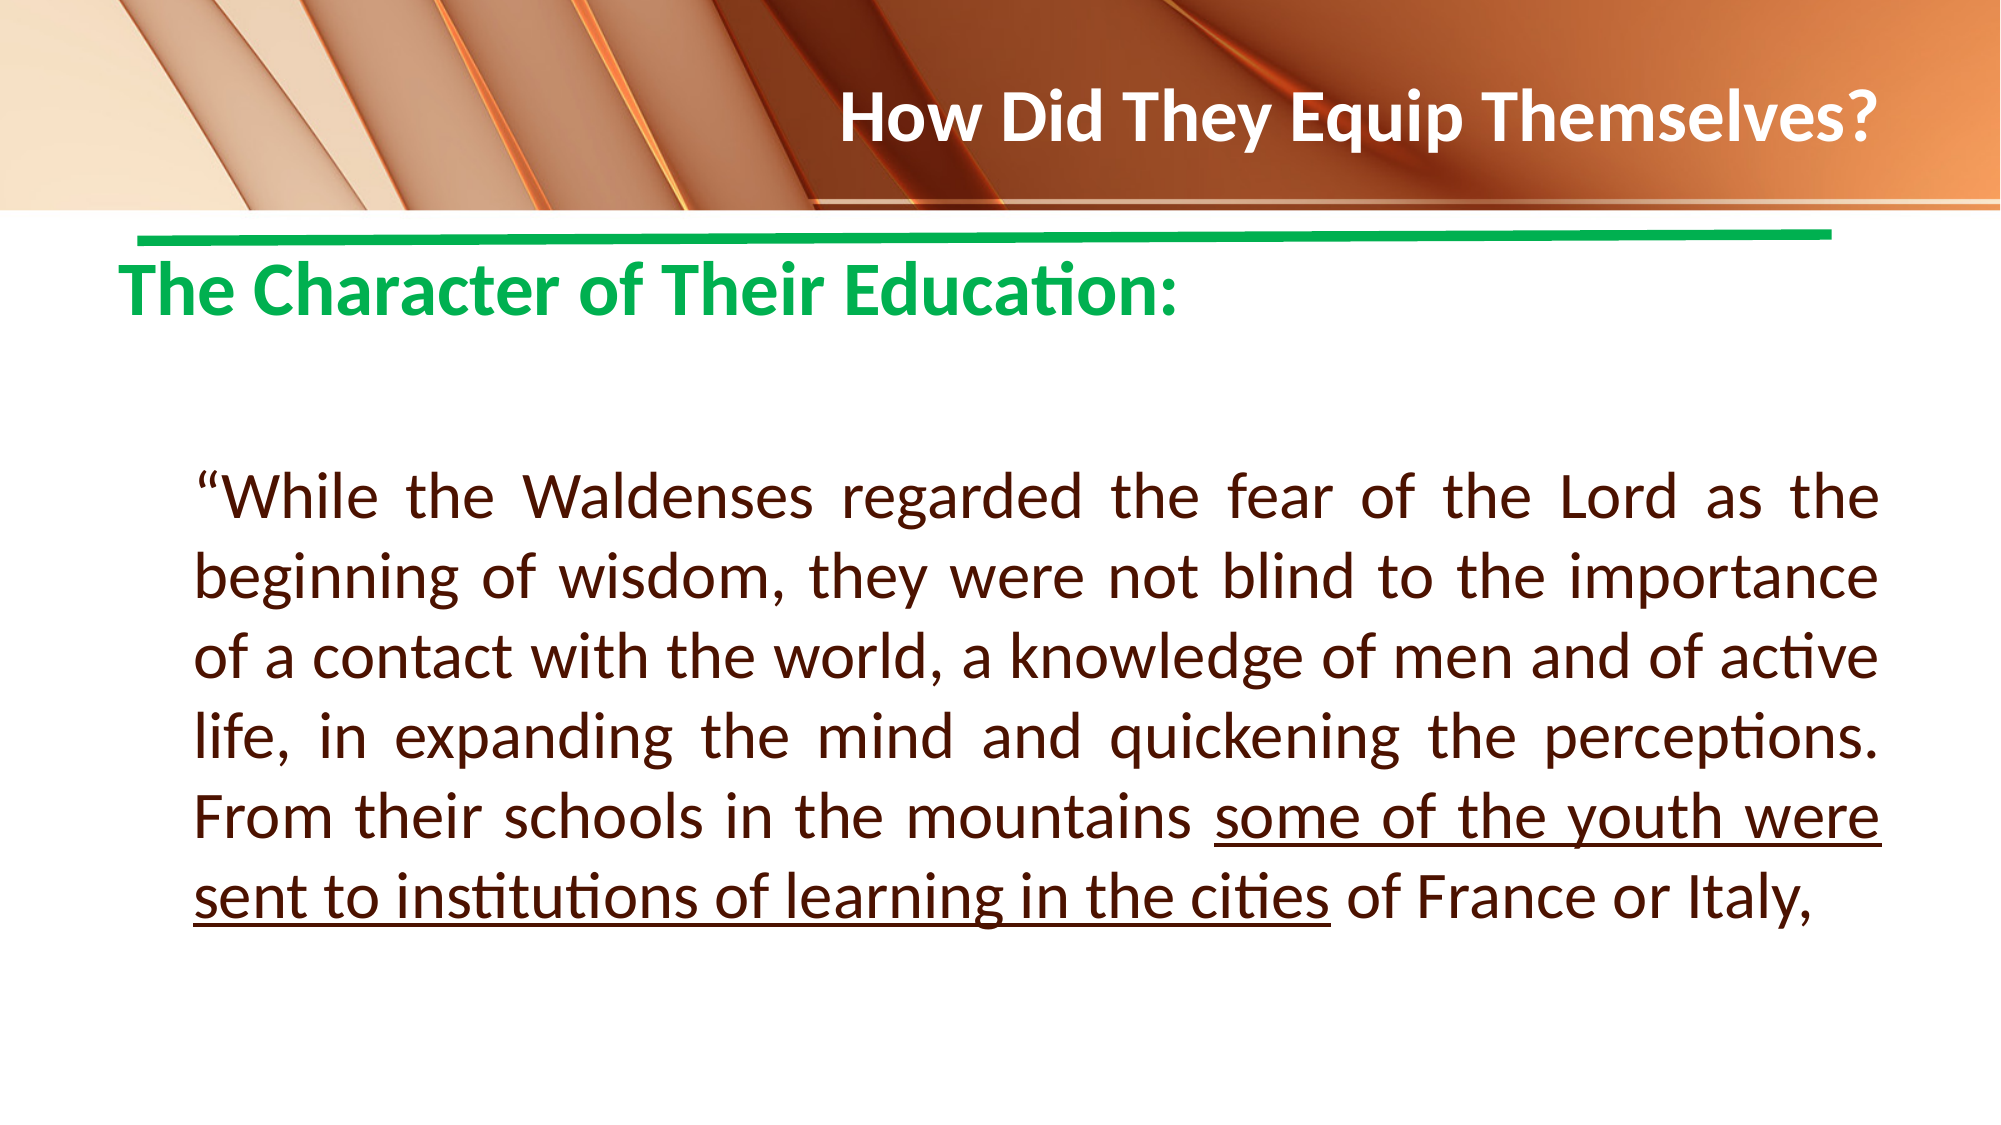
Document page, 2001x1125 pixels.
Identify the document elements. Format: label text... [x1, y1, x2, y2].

picture [0, 0, 2001, 1125]
title How Did They Equip Themselves? [98, 28, 1902, 196]
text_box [137, 234, 1832, 242]
list The Character of Their Education: “While the Waldenses regarded the fear of the Lord as the beginning of wisdom, they were not blind to the importance of a contact with the world, a knowledge of men and of active life, in expanding the mind and quickening the perceptions. From their schools in the mountains some of the youth were sent to institutions of learning in the cities of France or Italy, [98, 228, 1902, 1064]
